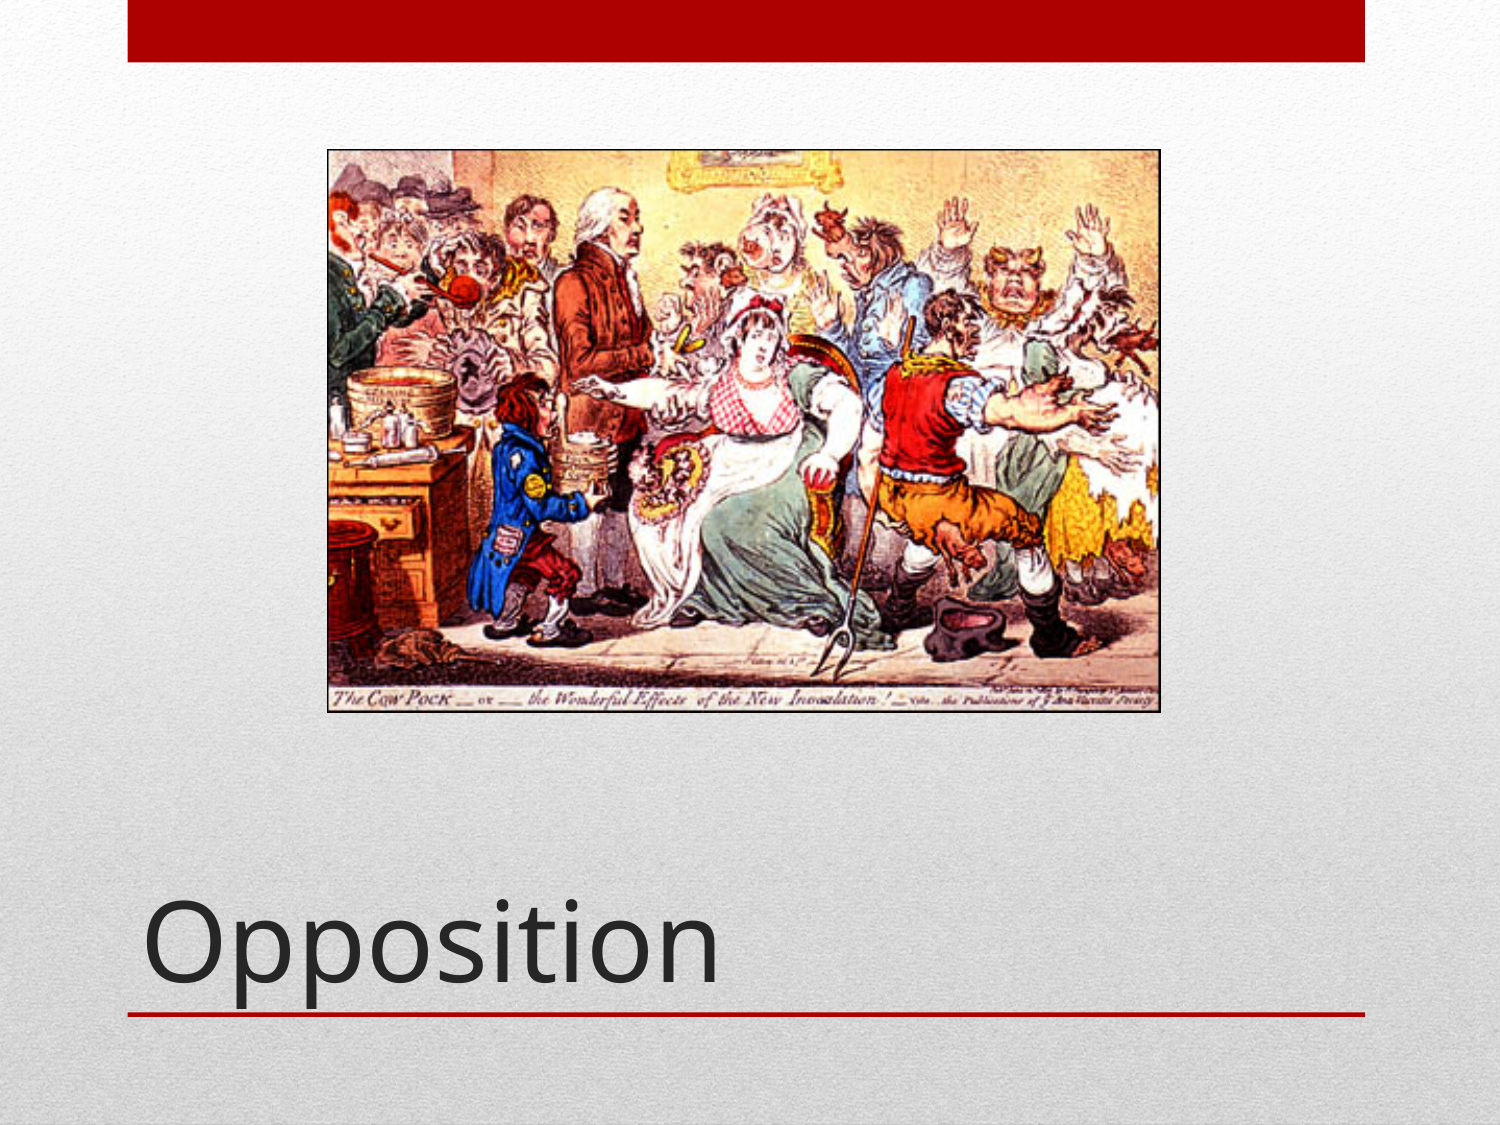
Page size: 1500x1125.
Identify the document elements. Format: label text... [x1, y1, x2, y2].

title Opposition [125, 750, 1238, 1013]
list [326, 149, 1162, 714]
